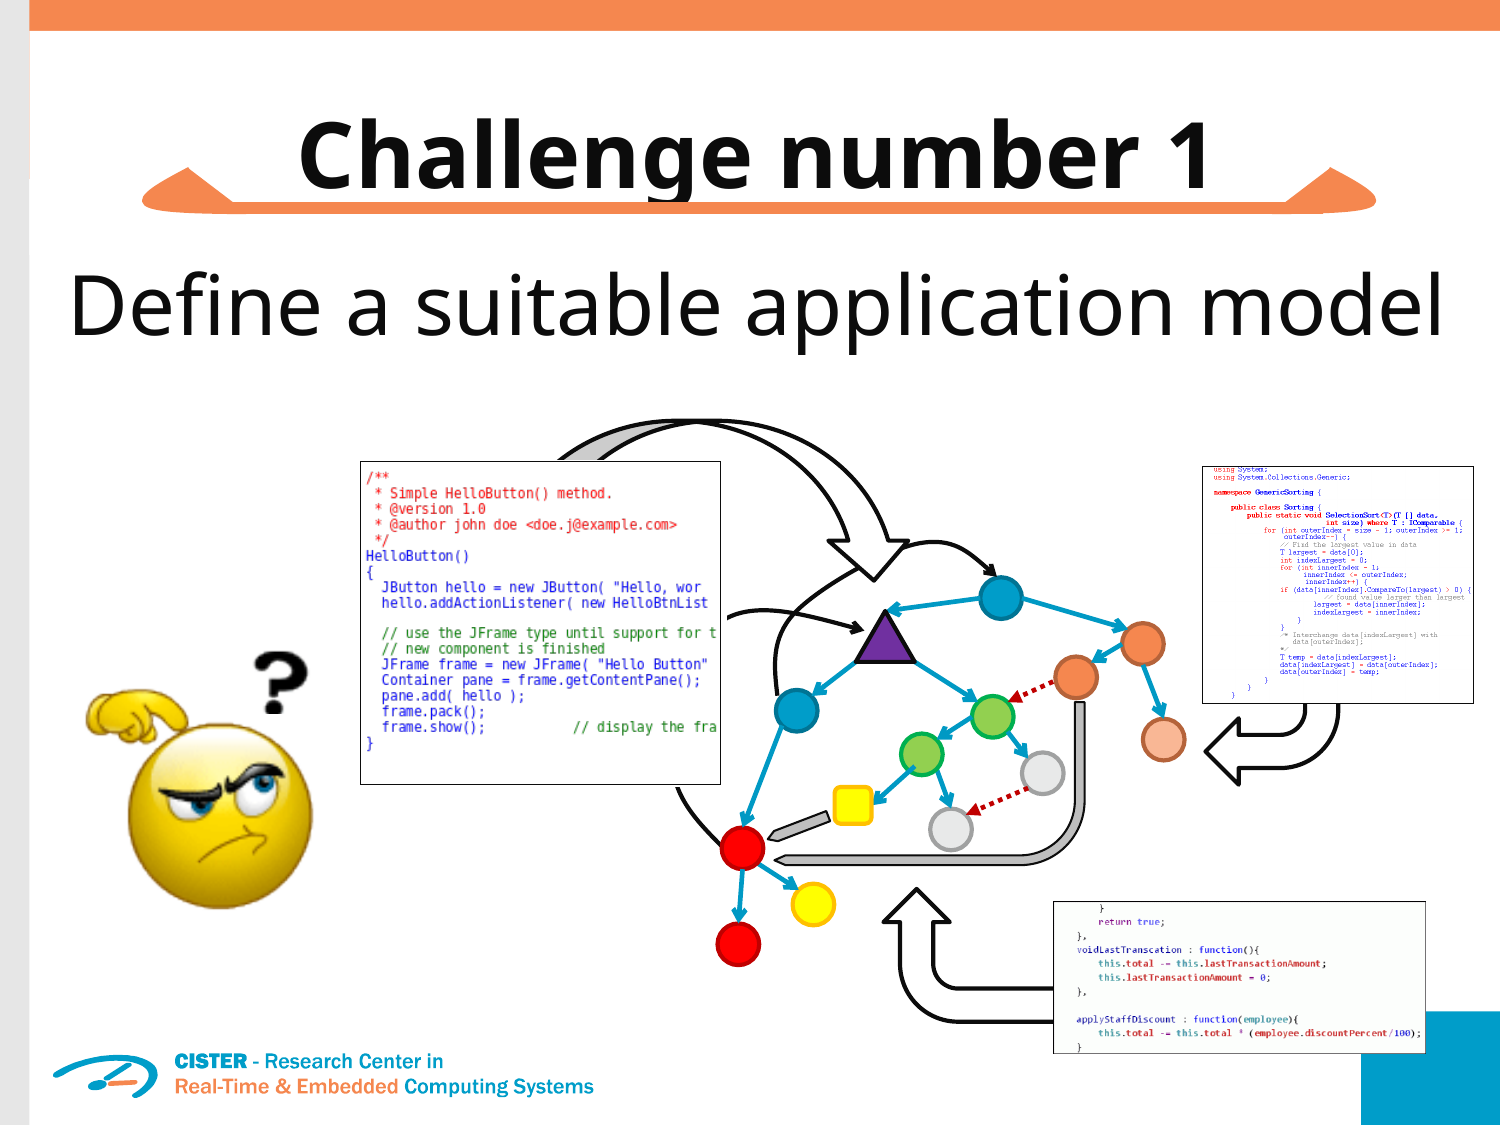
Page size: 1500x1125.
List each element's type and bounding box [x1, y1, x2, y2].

text_box [359, 420, 1475, 1054]
picture [79, 673, 319, 915]
text_box [32, 644, 352, 928]
text_box [23, 89, 1492, 363]
